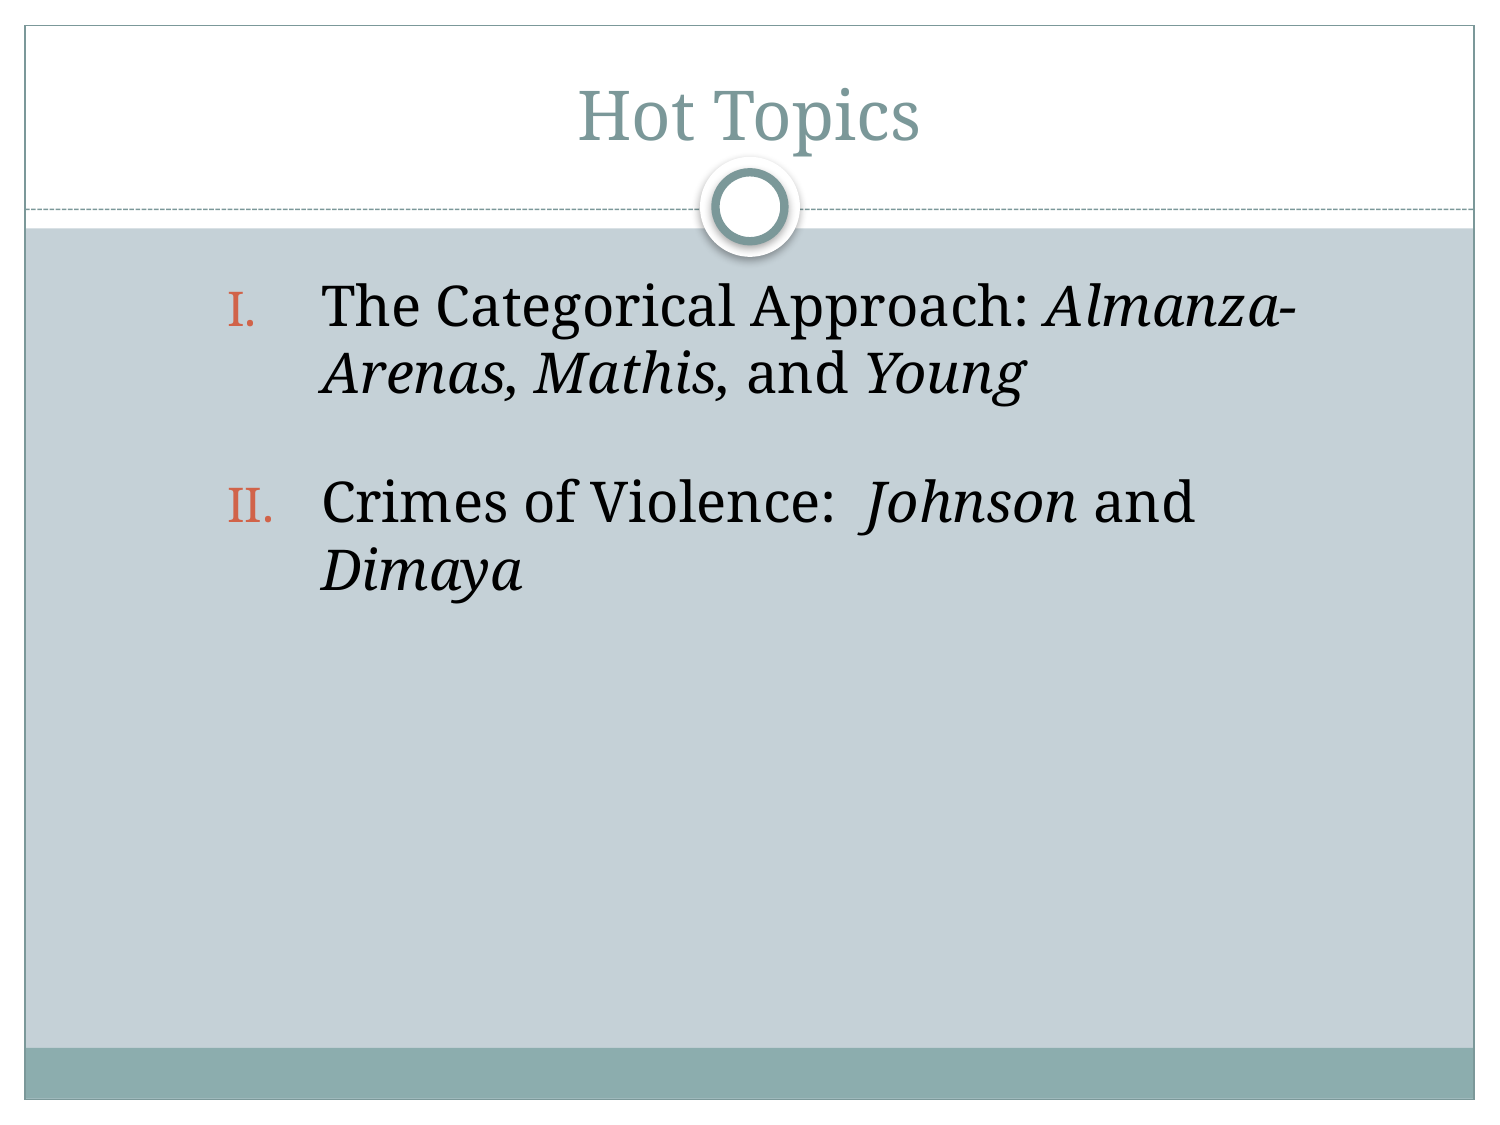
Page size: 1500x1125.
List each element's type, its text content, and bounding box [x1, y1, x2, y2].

title Hot Topics [49, 37, 1450, 162]
list The Categorical Approach: Almanza-Arenas, Mathis, and Young Crimes of Violence: Johnson and Dimaya [212, 262, 1325, 1005]
